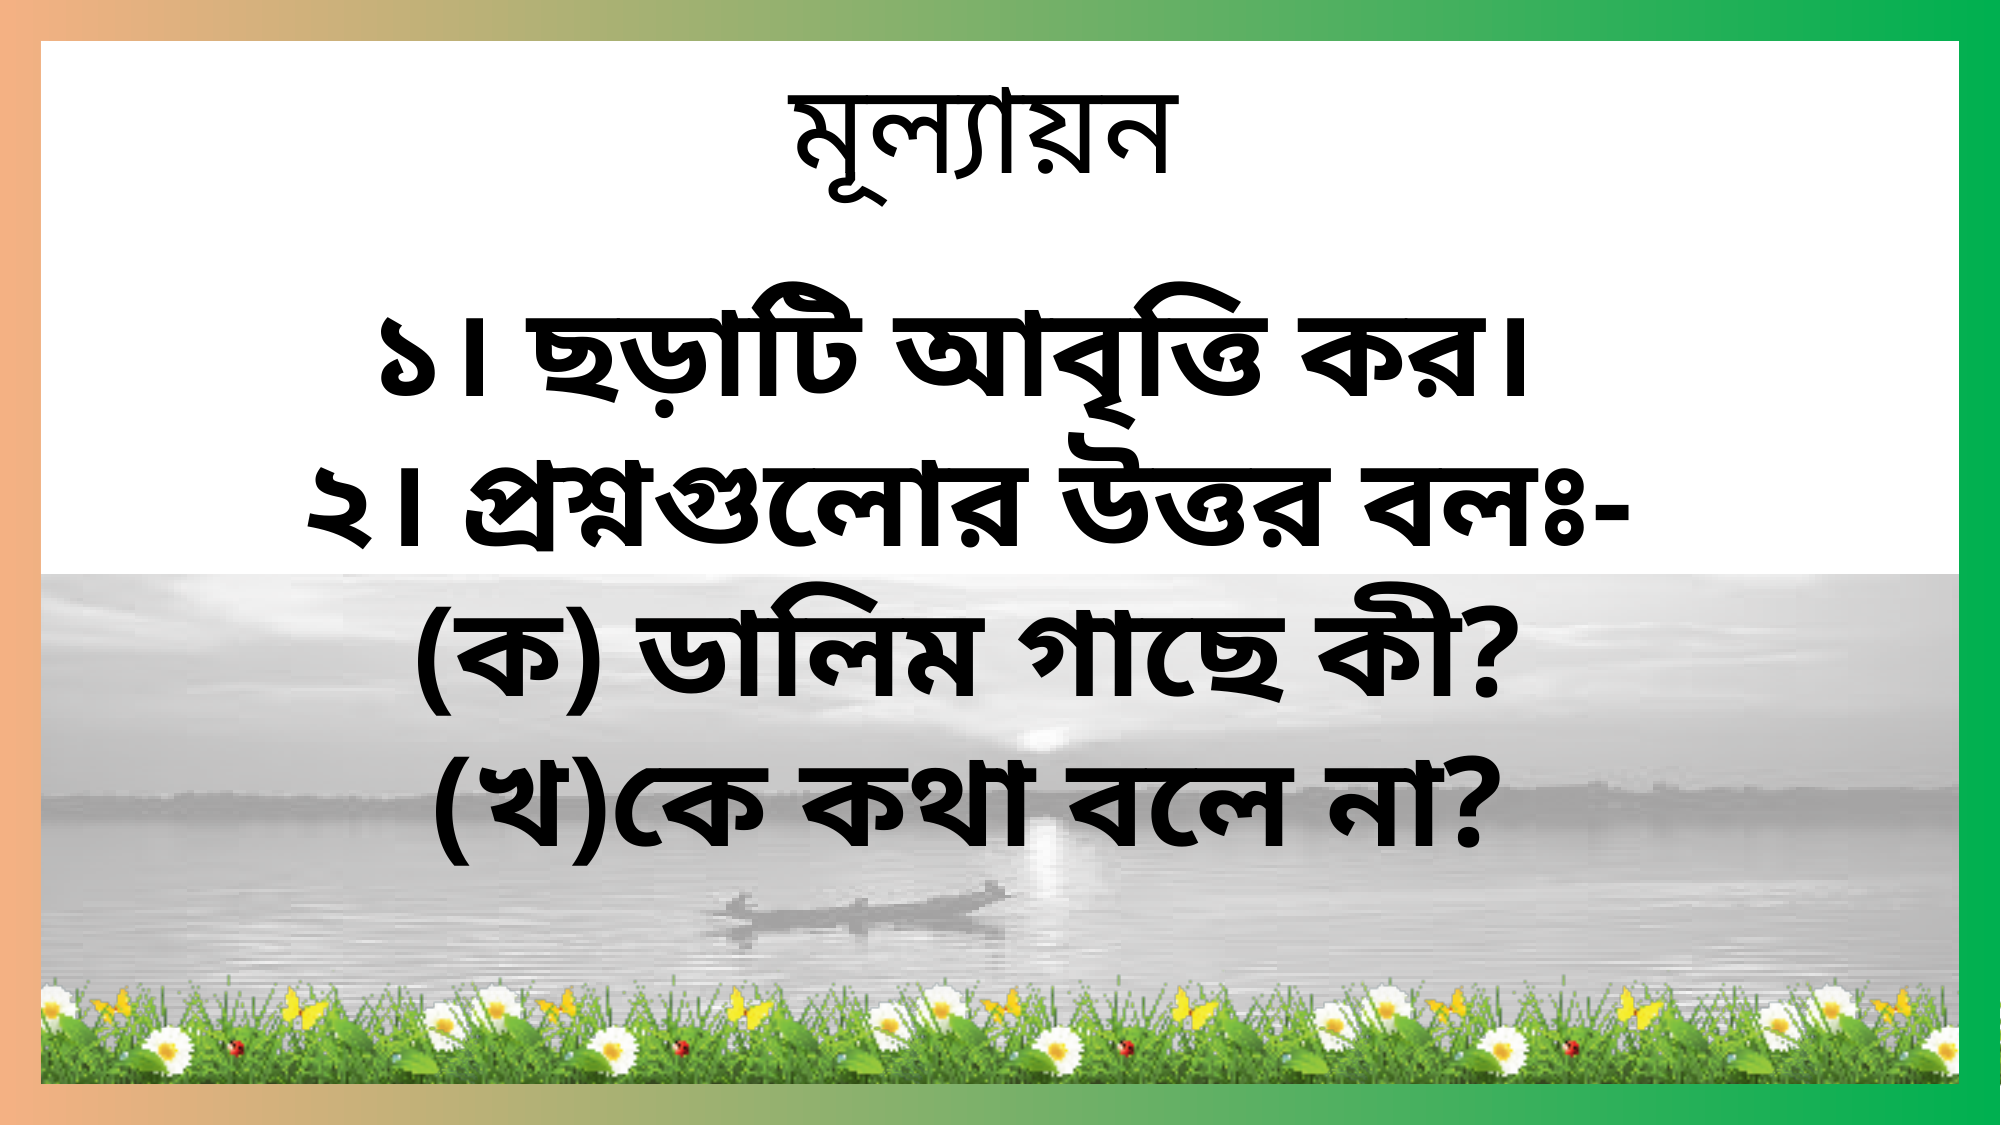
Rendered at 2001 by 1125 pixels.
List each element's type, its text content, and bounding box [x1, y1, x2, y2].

text_box মূল্যায়ন [341, 41, 1659, 207]
text_box [0, 0, 2000, 1125]
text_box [32, 954, 2000, 1095]
picture [32, 574, 1978, 954]
text_box ১। ছড়াটি আবৃত্তি কর। ২। প্রশ্নগুলোর উত্তর বলঃ- (ক) ডালিম গাছে কী? (খ)কে কথা বলে না? [89, 264, 1846, 574]
